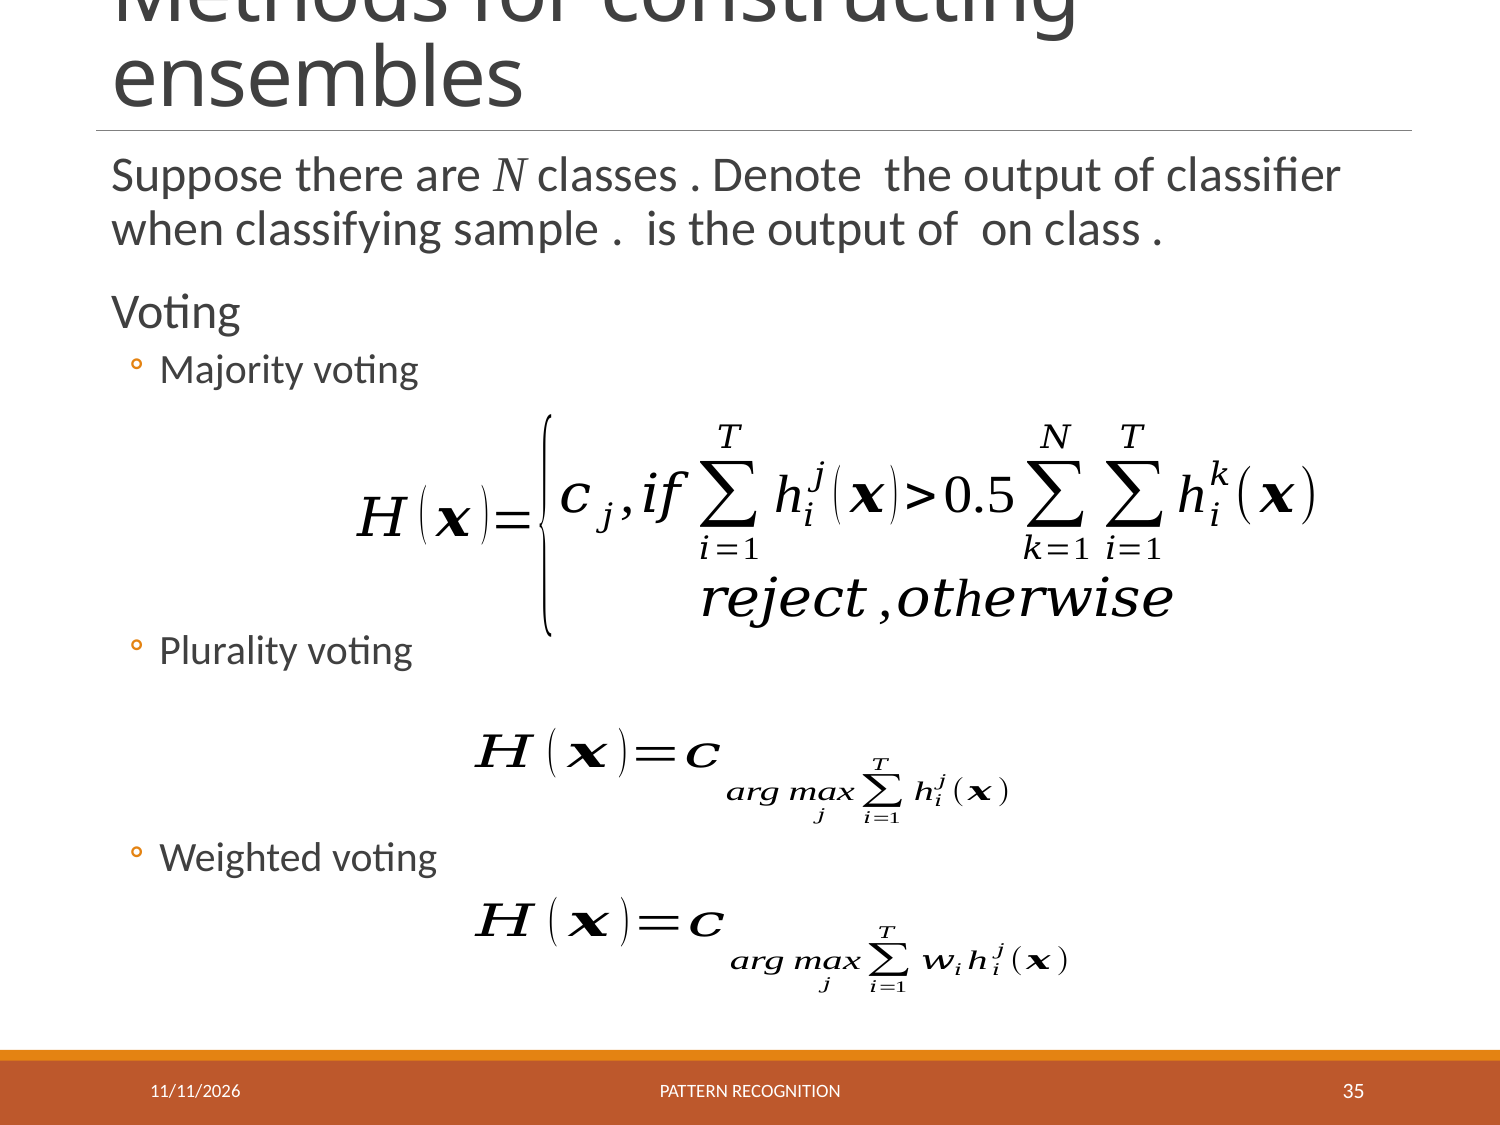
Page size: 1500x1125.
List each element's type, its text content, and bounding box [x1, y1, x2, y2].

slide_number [135, 1059, 440, 1120]
title Methods for constructing ensembles [96, 19, 1413, 131]
footer Pattern recognition [453, 1059, 1047, 1120]
slide_number 35 [1218, 1059, 1380, 1120]
